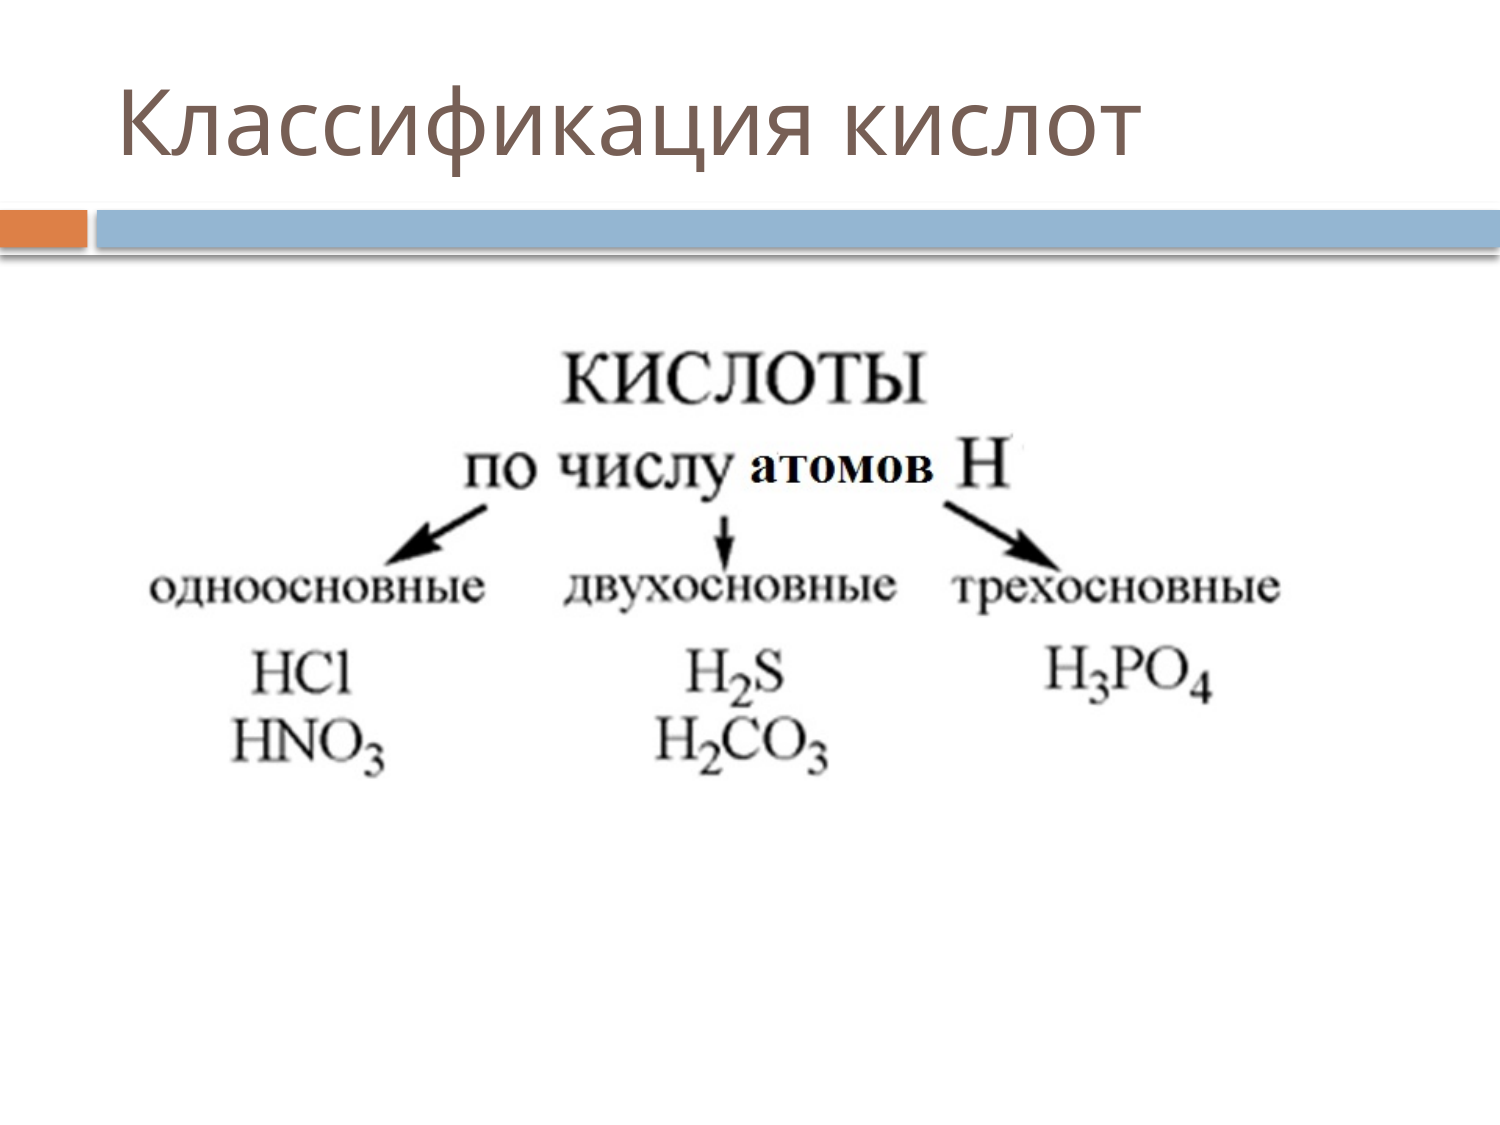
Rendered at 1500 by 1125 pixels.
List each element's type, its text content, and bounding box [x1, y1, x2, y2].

title Классификация кислот [100, 37, 1438, 200]
picture [128, 292, 1409, 1012]
